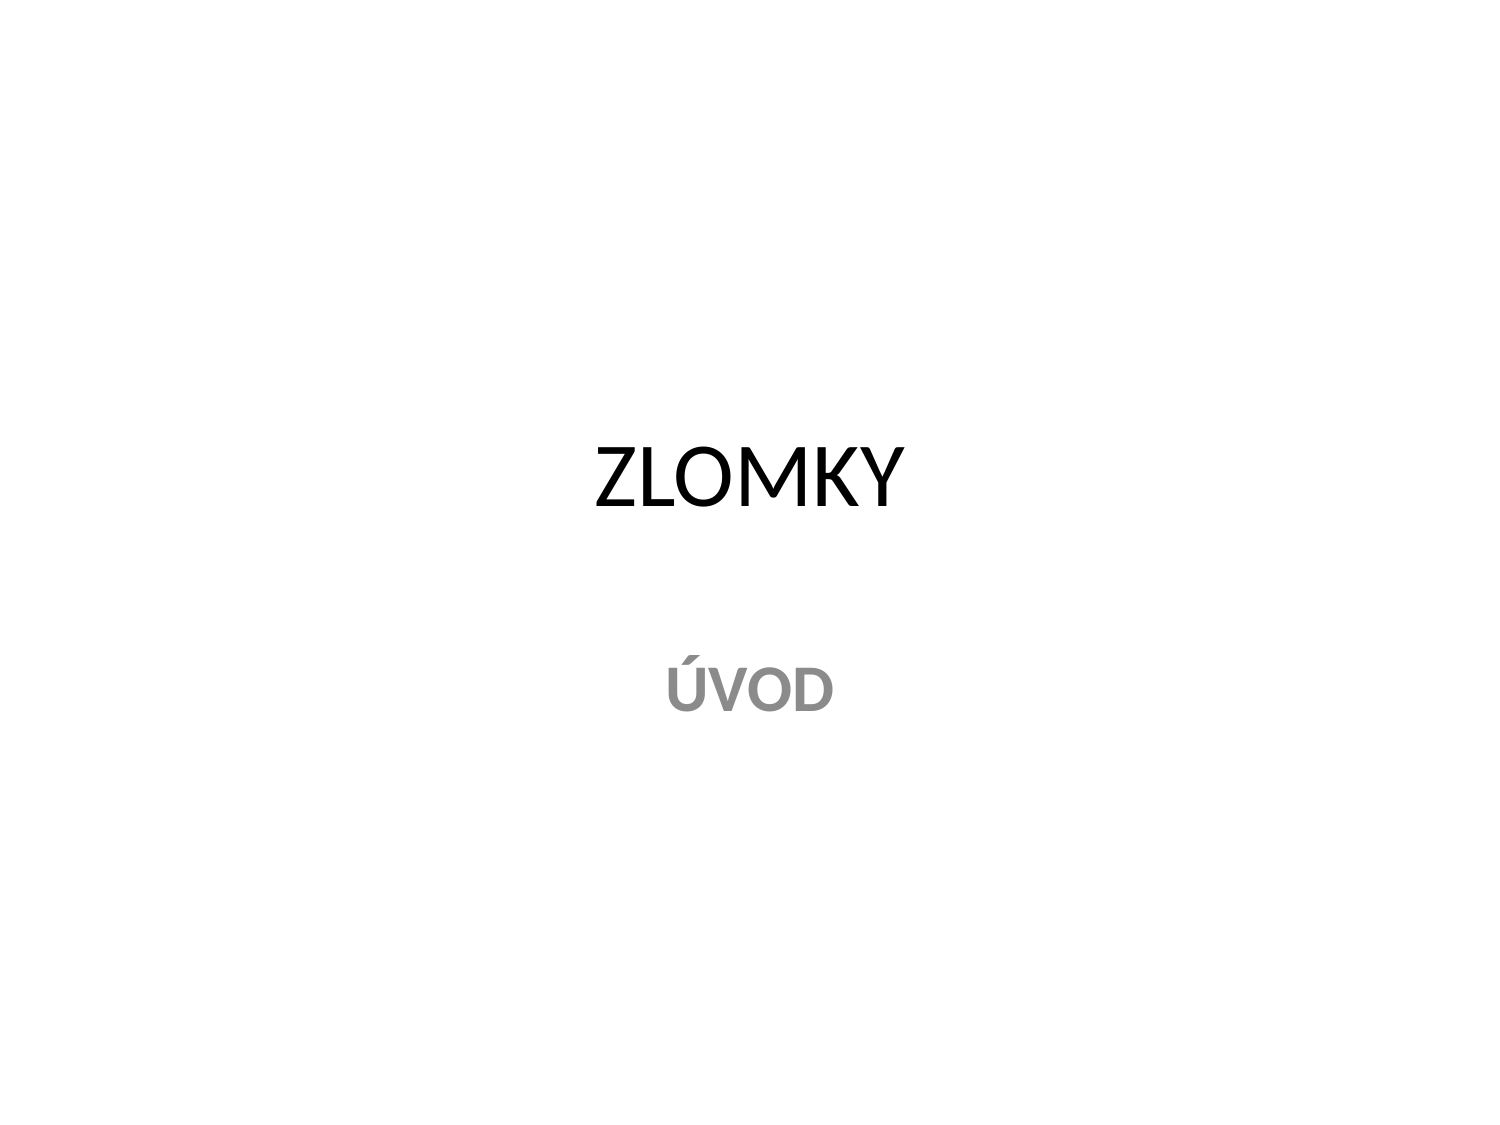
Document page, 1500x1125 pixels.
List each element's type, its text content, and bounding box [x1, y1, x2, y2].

subtitle ÚVOD [225, 637, 1275, 925]
title ZLOMKY [112, 349, 1388, 591]
